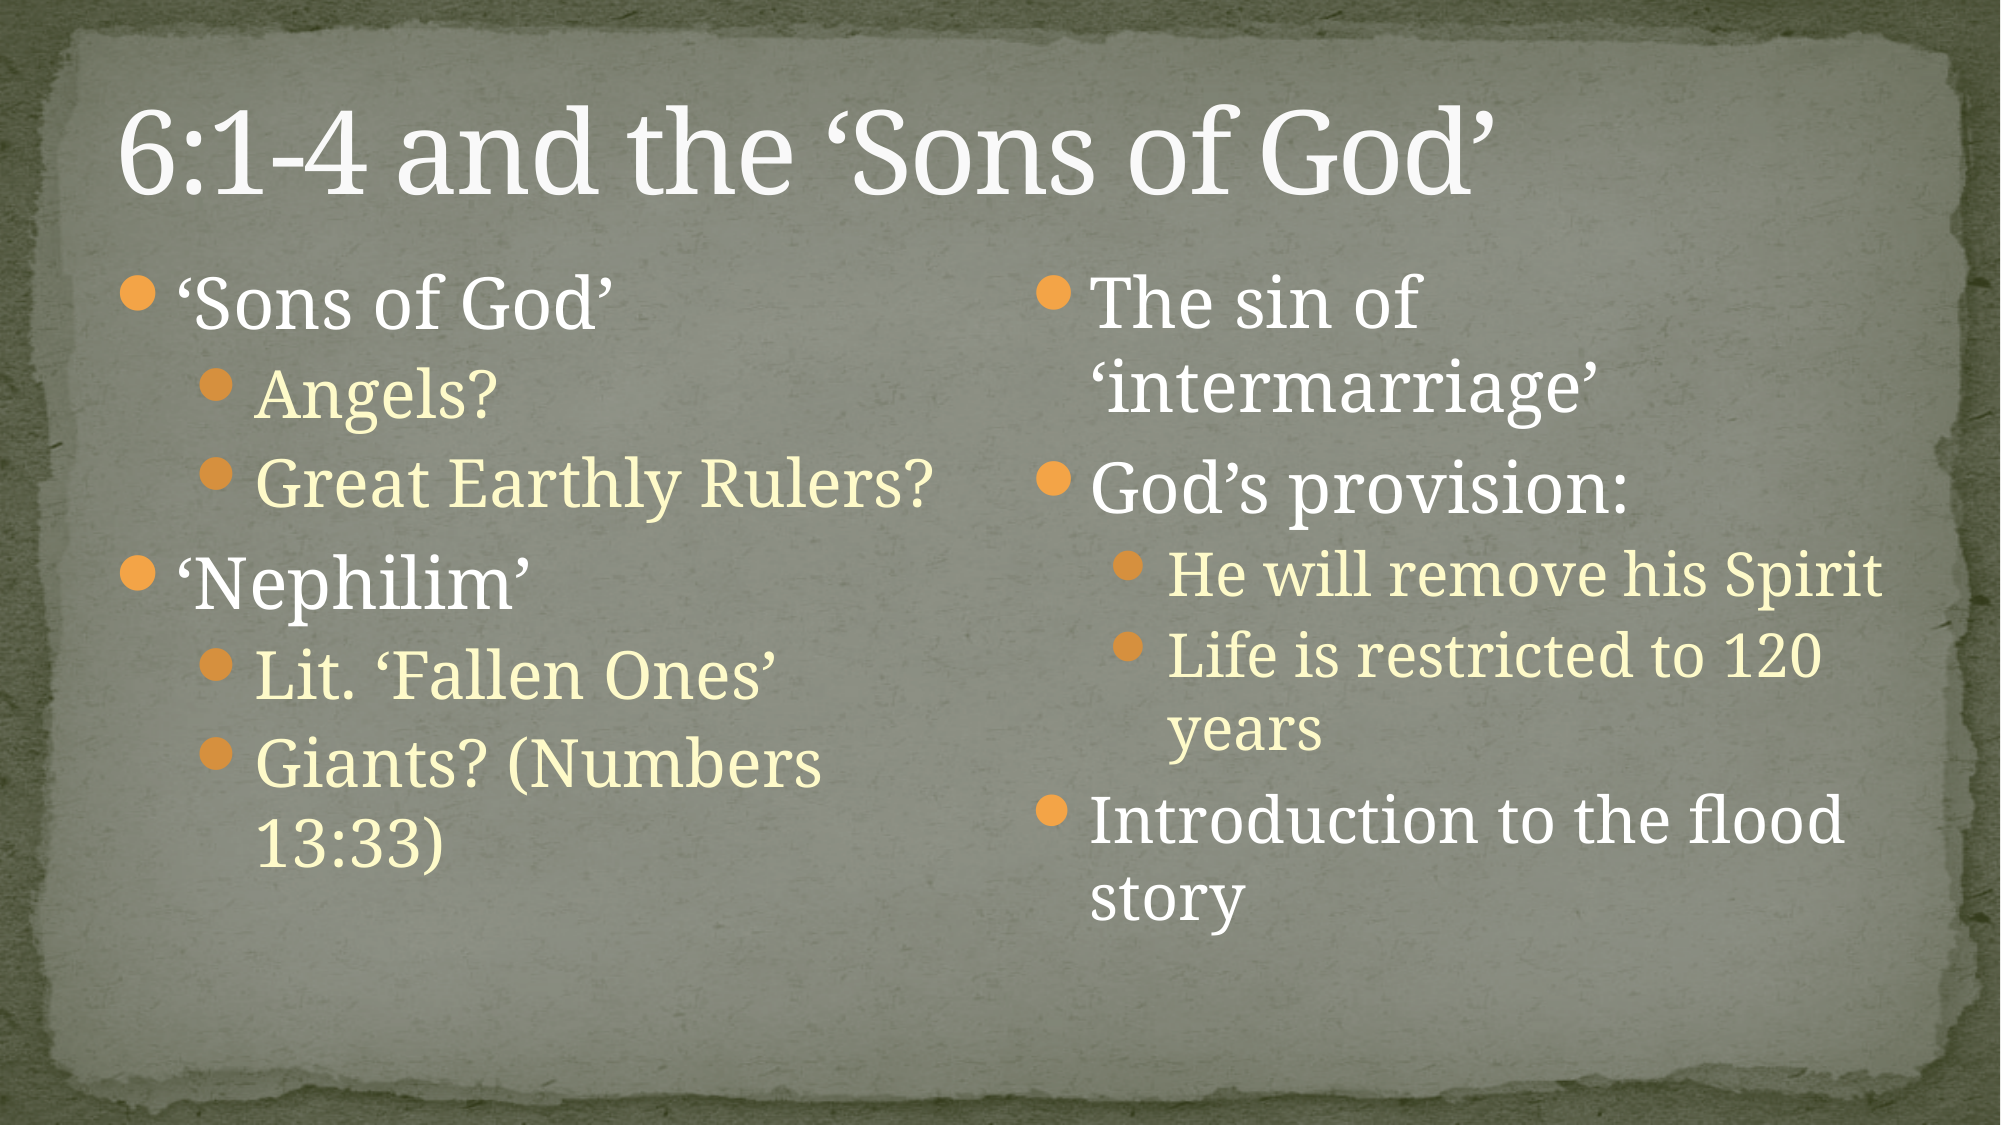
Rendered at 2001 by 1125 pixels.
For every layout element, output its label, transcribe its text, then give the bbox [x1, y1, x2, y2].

list ‘Sons of God’ Angels? Great Earthly Rulers? ‘Nephilim’ Lit. ‘Fallen Ones’ Giants? (Numbers 13:33) [99, 249, 988, 1000]
title 6:1-4 and the ‘Sons of God’ [99, 24, 1900, 225]
list The sin of ‘intermarriage’ God’s provision: He will remove his Spirit Life is restricted to 120 years Introduction to the flood story [1016, 249, 1905, 1000]
